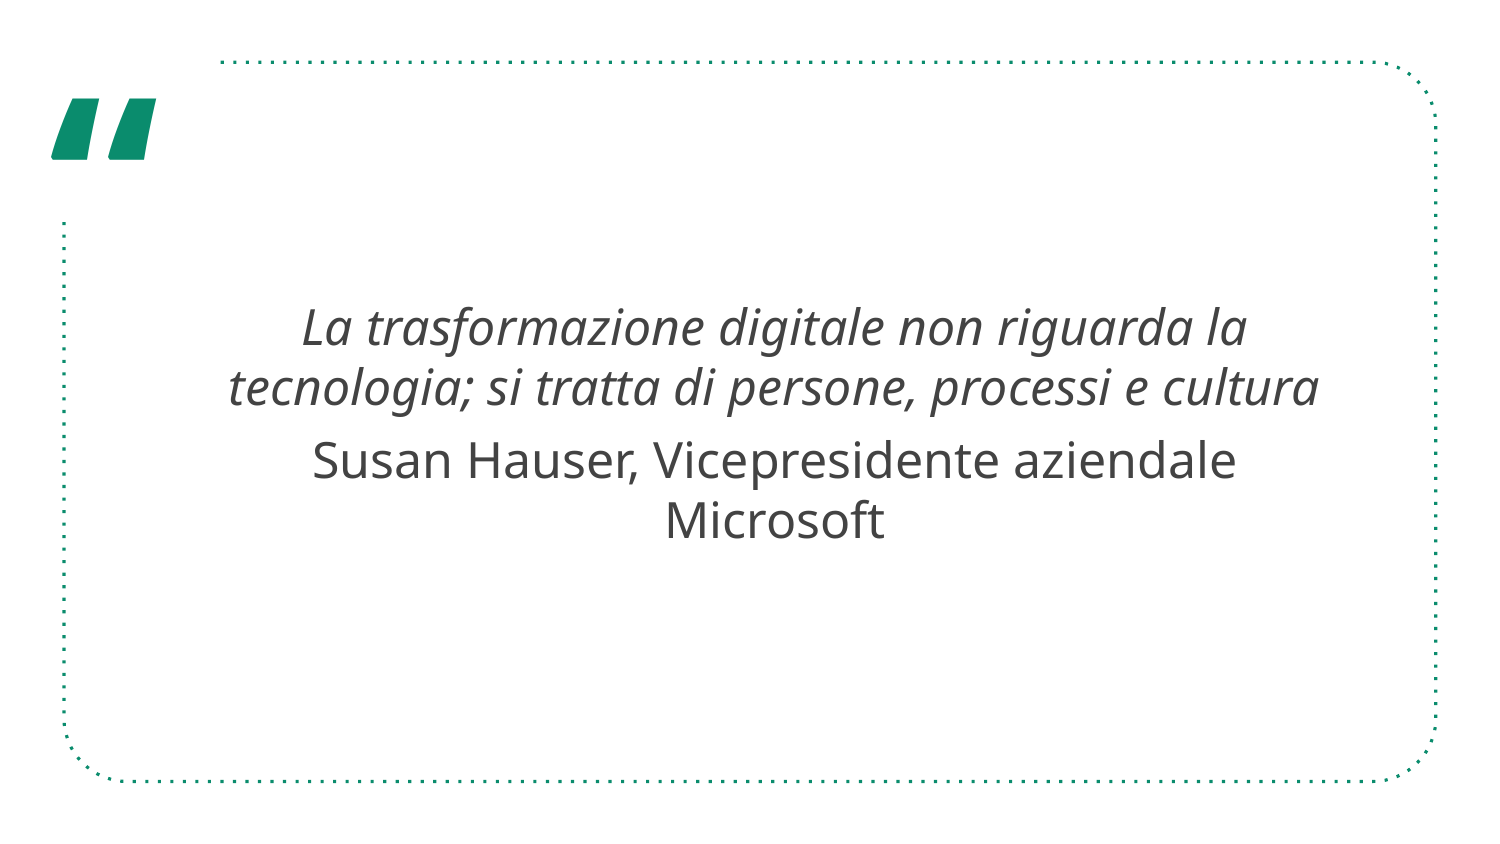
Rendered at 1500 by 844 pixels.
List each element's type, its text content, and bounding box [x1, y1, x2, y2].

list La trasformazione digitale non riguarda la tecnologia; si tratta di persone, processi e cultura Susan Hauser, Vicepresidente aziendale Microsoft [181, 354, 1369, 489]
